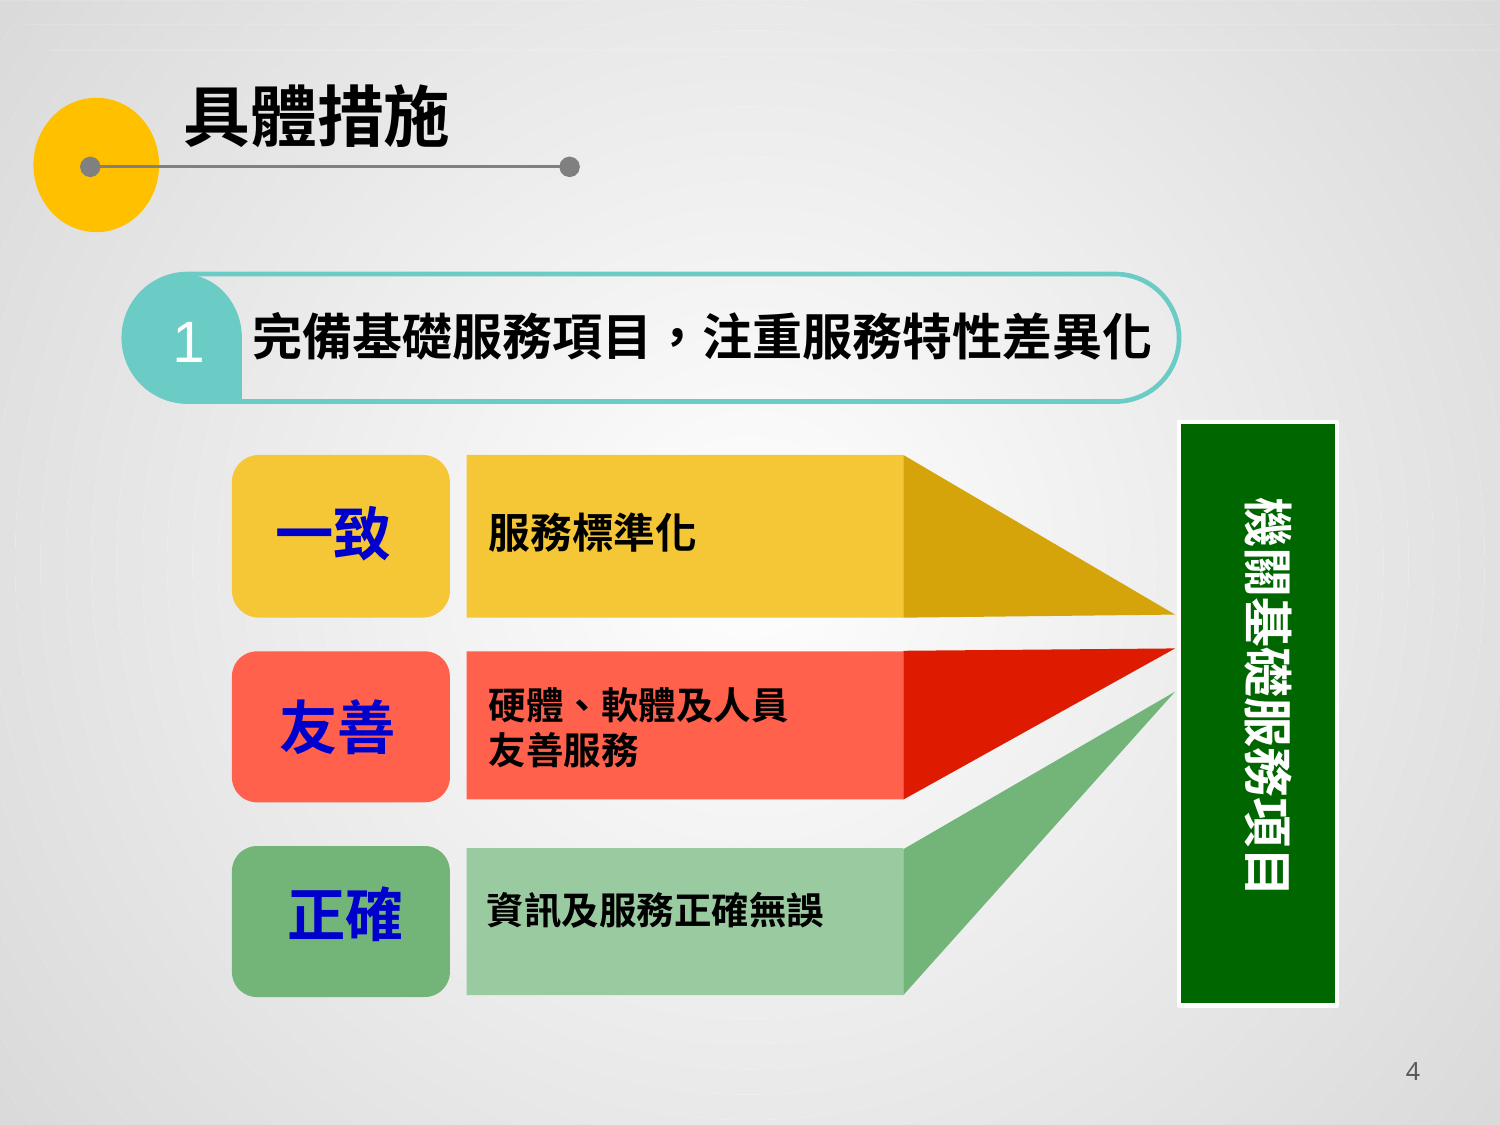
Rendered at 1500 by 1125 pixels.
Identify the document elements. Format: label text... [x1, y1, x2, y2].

text_box [231, 846, 256, 998]
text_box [1178, 421, 1338, 1006]
text_box [231, 651, 255, 803]
text_box [231, 454, 259, 618]
slide_number 3 [1401, 1042, 1494, 1103]
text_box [33, 74, 915, 233]
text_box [123, 273, 1180, 402]
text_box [260, 454, 1173, 996]
